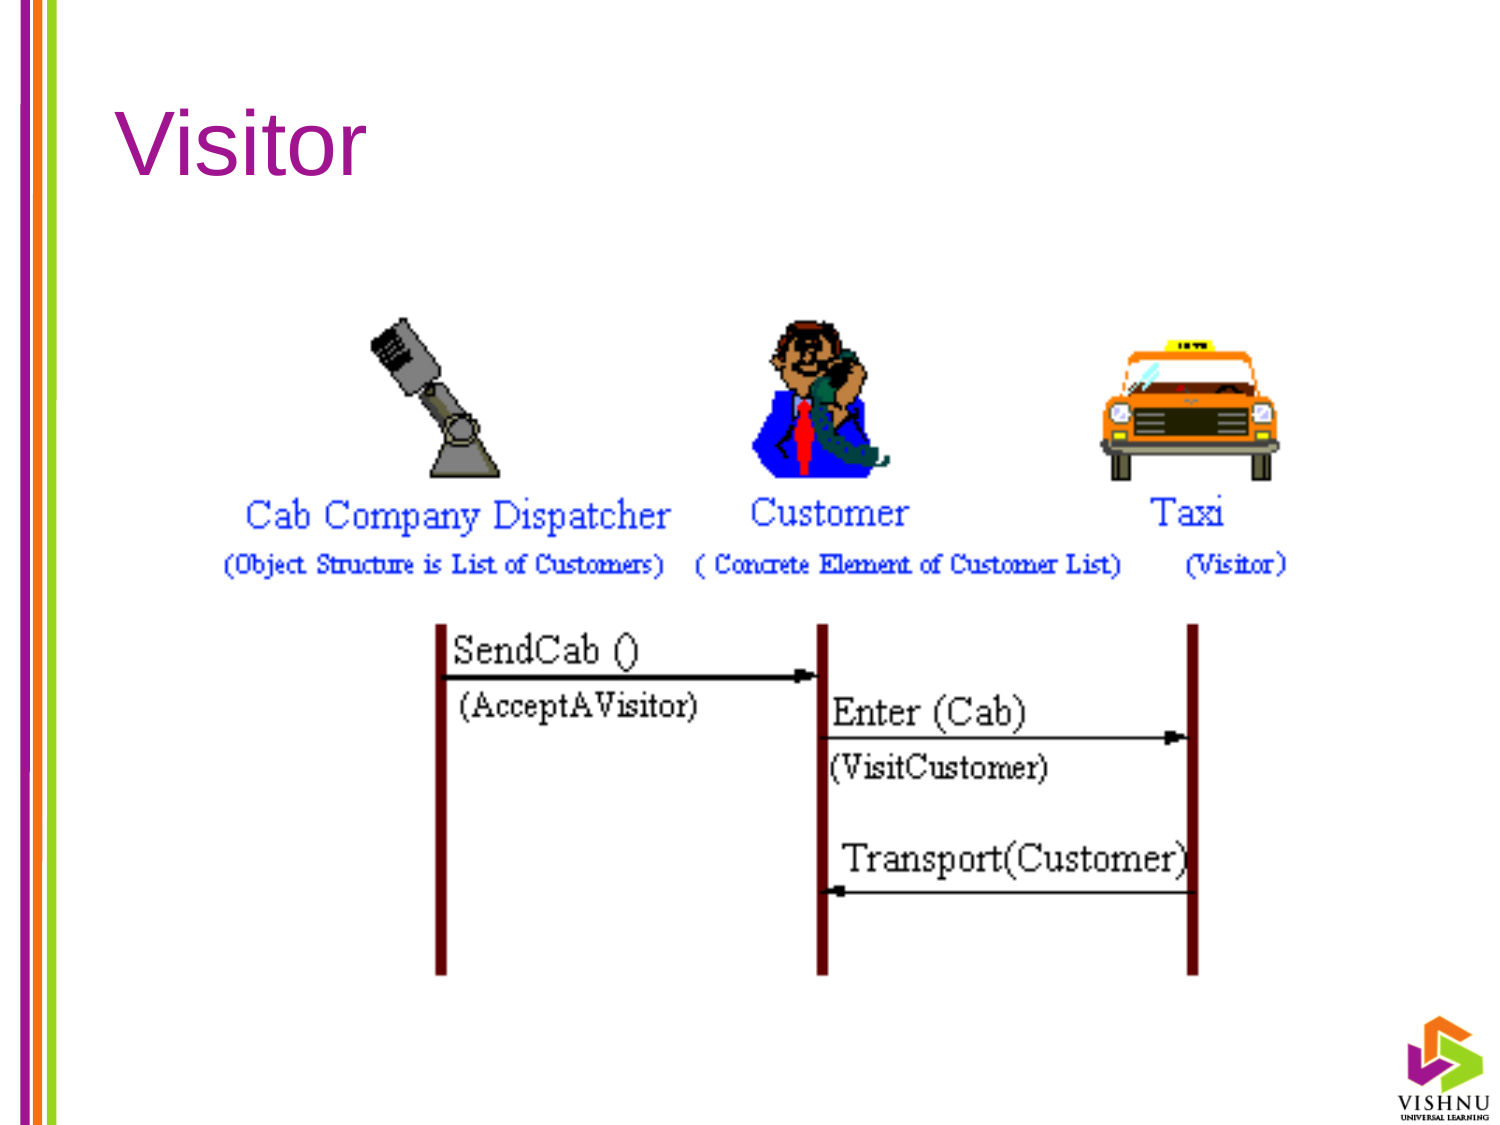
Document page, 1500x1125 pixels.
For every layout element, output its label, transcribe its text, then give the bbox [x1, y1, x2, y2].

picture [1387, 1012, 1500, 1125]
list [212, 299, 1332, 982]
title Visitor [99, 45, 1425, 233]
